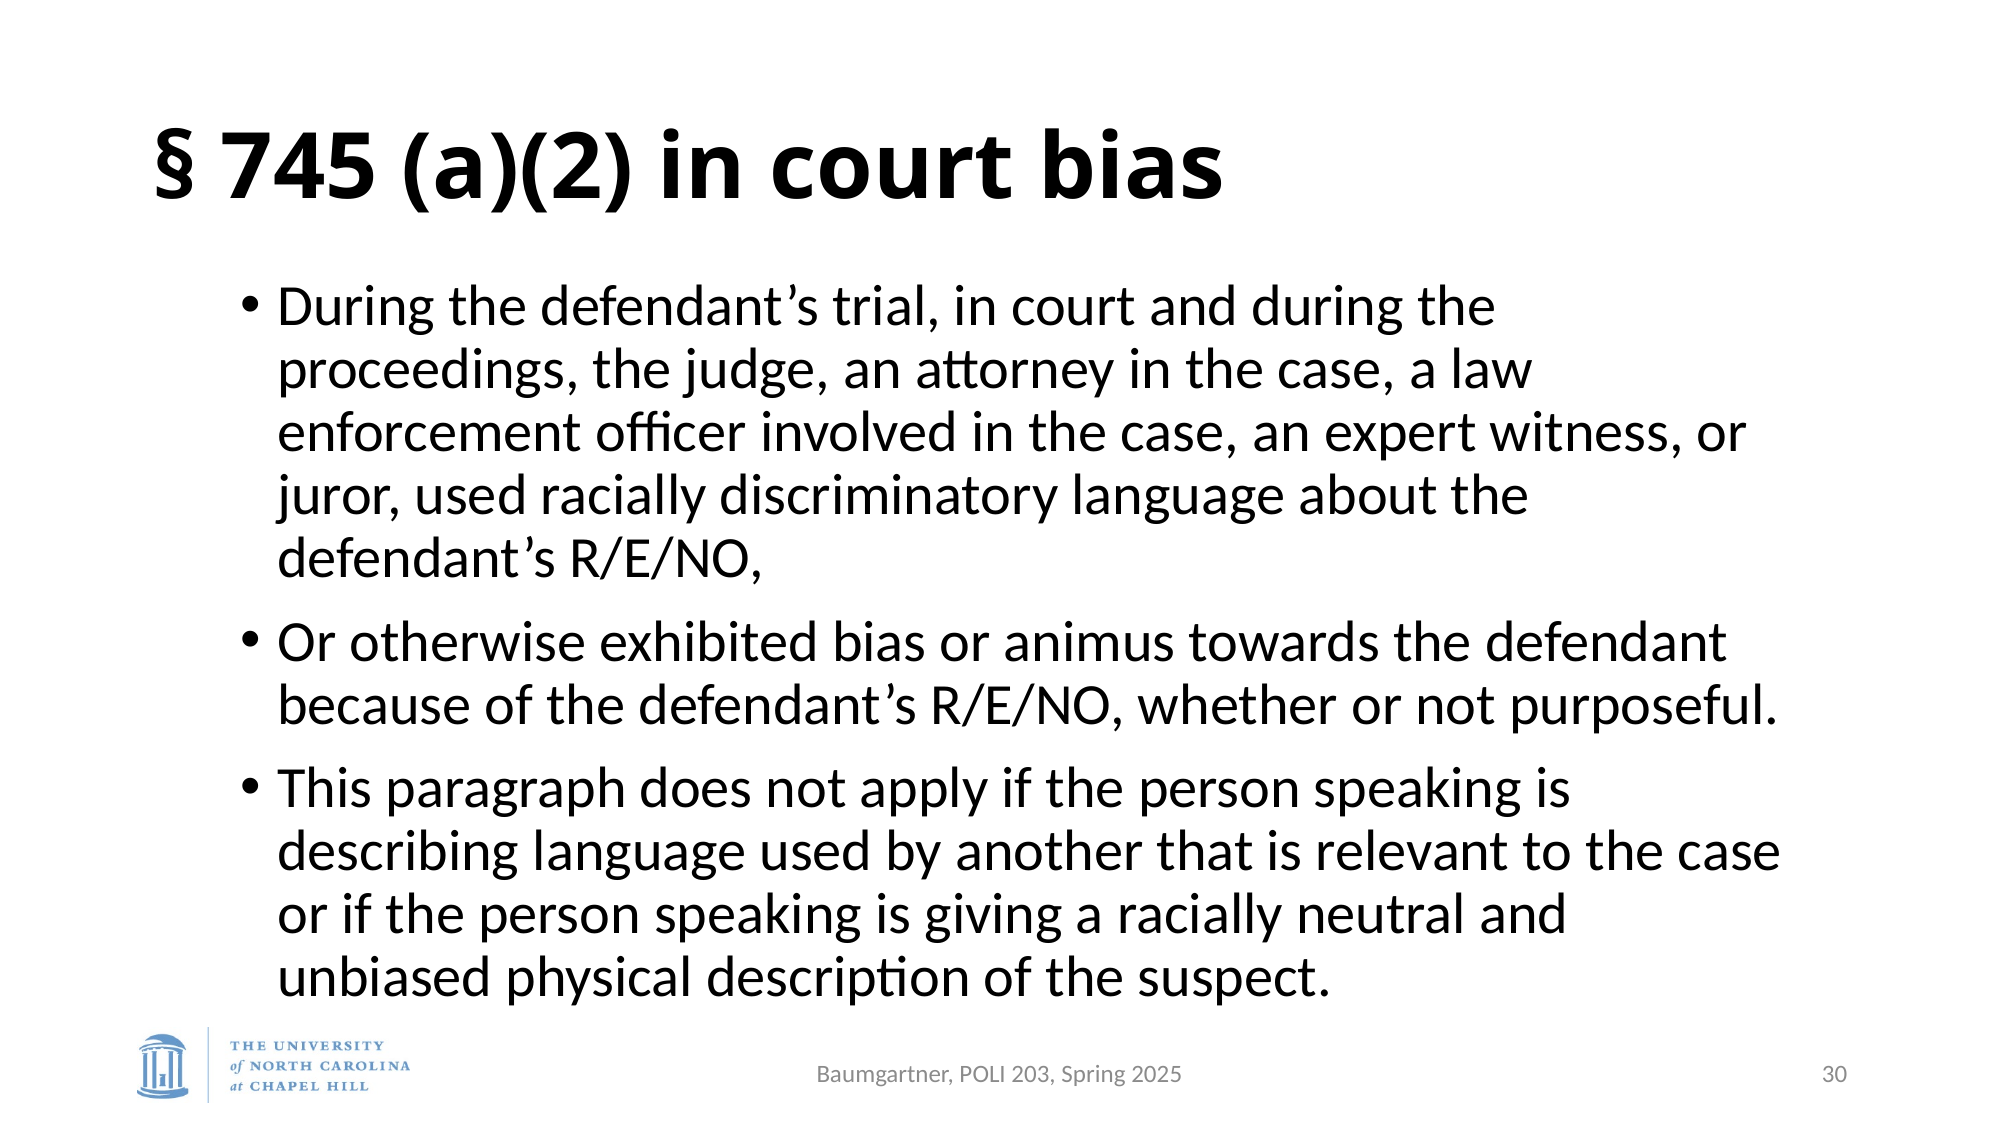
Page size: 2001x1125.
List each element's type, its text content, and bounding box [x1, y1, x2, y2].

title § 745 (a)(2) in court bias [137, 59, 1863, 278]
footer Baumgartner, POLI 203, Spring 2025 [662, 1042, 1338, 1103]
slide_number 30 [1412, 1042, 1863, 1103]
list During the defendant’s trial, in court and during the proceedings, the judge, an attorney in the case, a law enforcement officer involved in the case, an expert witness, or juror, used racially discriminatory language about the defendant’s R/E/NO, Or otherwise exhibited bias or animus towards the defendant because of the defendant’s R/E/NO, whether or not purposeful. This paragraph does not apply if the person speaking is describing language used by another that is relevant to the case or if the person speaking is giving a racially neutral and unbiased physical description of the suspect. [225, 267, 1800, 963]
picture [137, 1027, 410, 1103]
